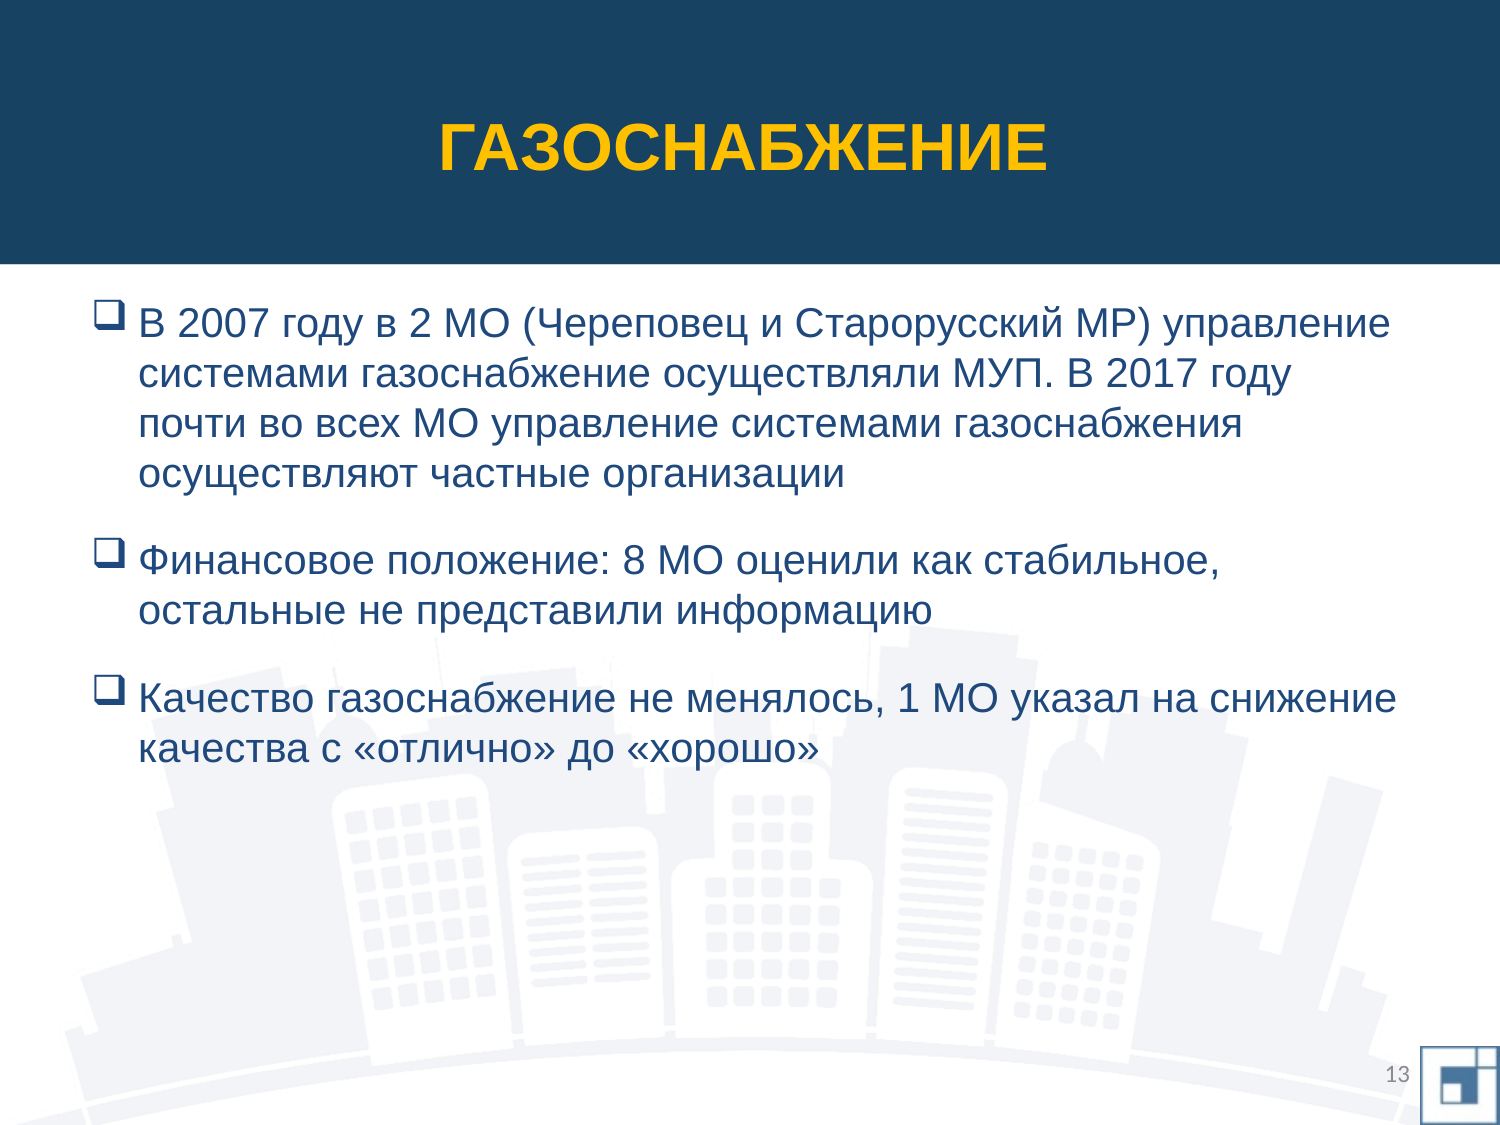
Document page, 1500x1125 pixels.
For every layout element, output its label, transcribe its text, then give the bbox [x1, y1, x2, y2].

text_box ГАЗОСНАБЖЕНИЕ [53, 95, 1436, 191]
slide_number 13 [1074, 1042, 1425, 1103]
picture [0, 0, 1500, 1125]
text_box В 2007 году в 2 МО (Череповец и Старорусский МР) управление системами газоснабжение осуществляли МУП. В 2017 году почти во всех МО управление системами газоснабжения осуществляют частные организации Финансовое положение: 8 МО оценили как стабильное, остальные не представили информацию Качество газоснабжение не менялось, 1 МО указал на снижение качества с «отлично» до «хорошо» [76, 288, 1424, 866]
